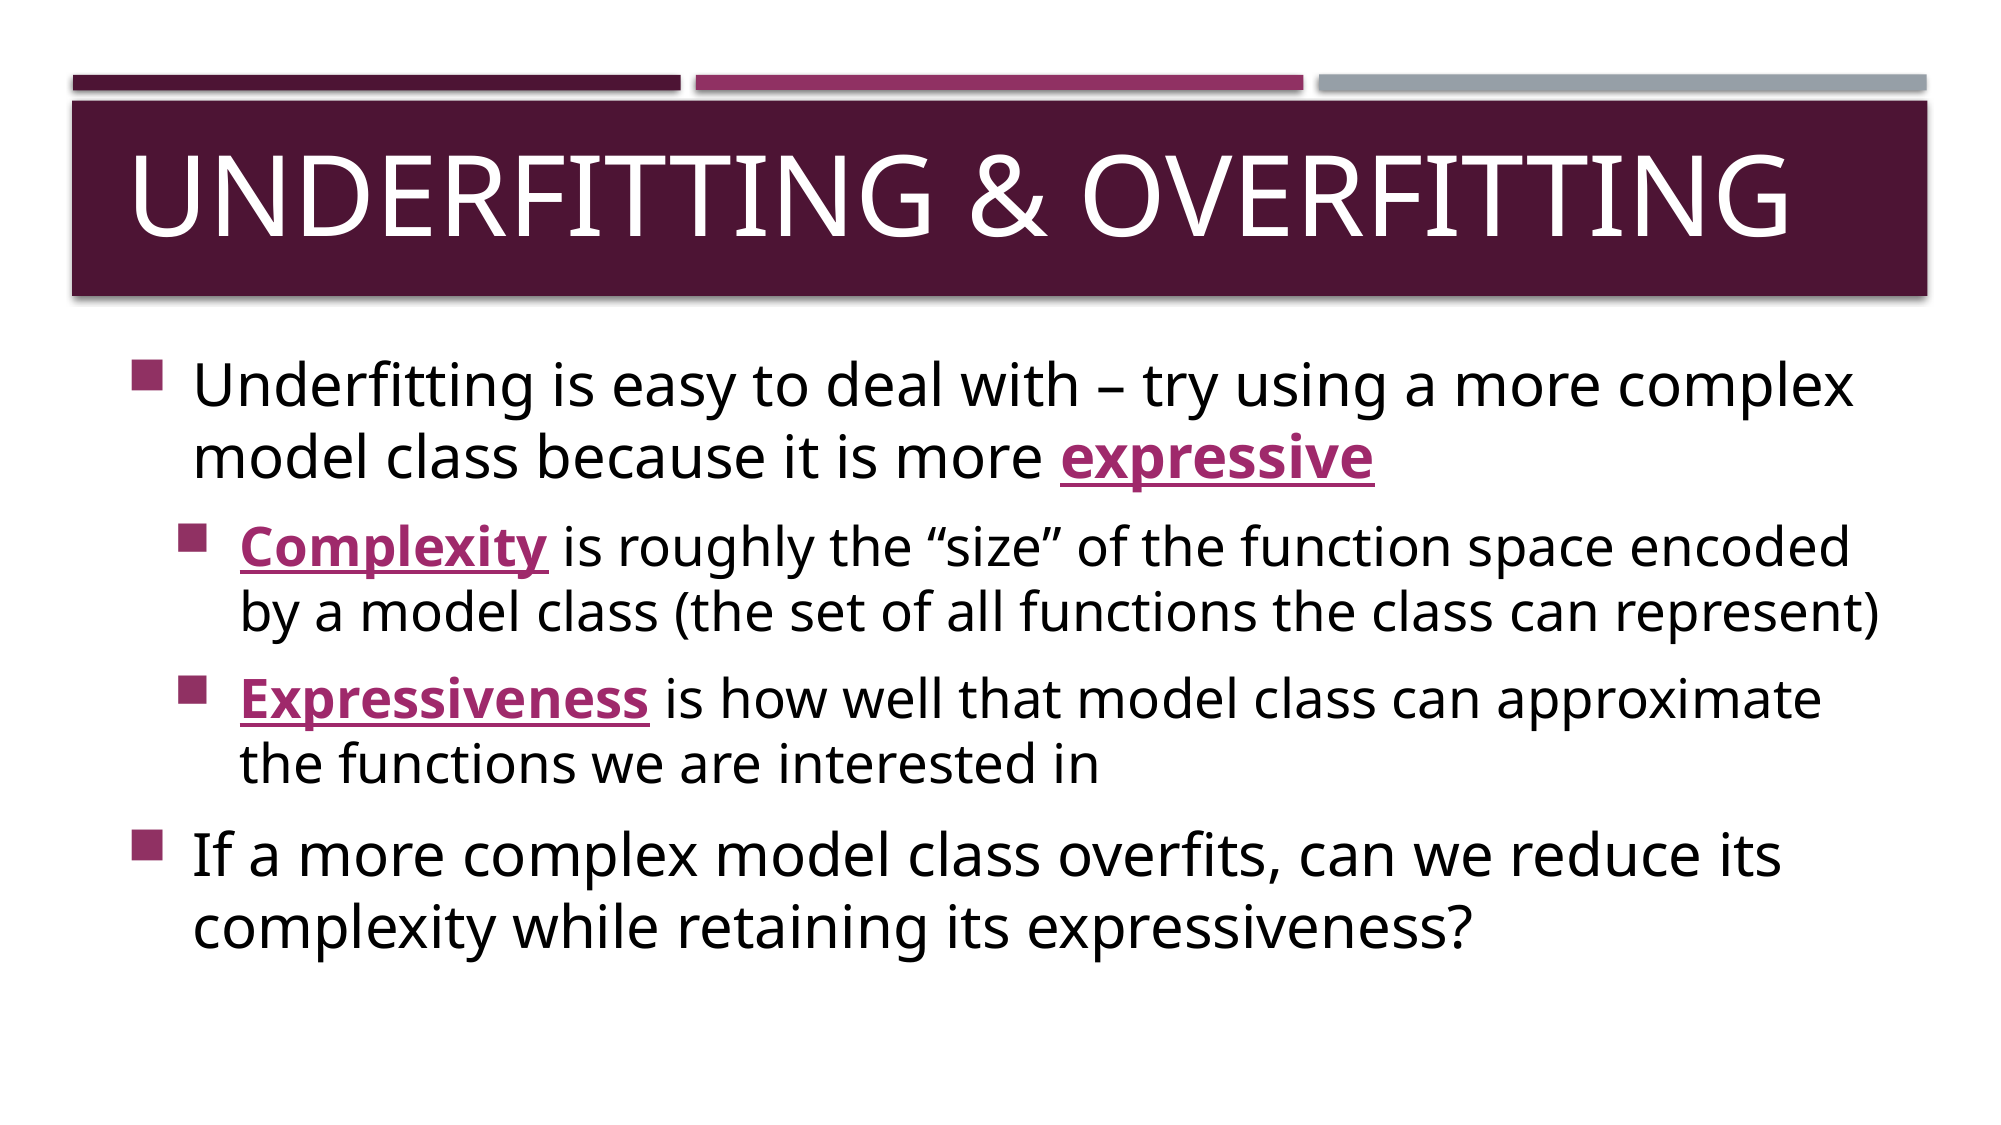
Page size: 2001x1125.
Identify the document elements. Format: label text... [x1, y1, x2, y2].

title Underfitting & Overfitting [111, 114, 1880, 267]
list Underfitting is easy to deal with – try using a more complex model class because it is more expressive Complexity is roughly the “size” of the function space encoded by a model class (the set of all functions the class can represent) Expressiveness is how well that model class can approximate the functions we are interested in If a more complex model class overfits, can we reduce its complexity while retaining its expressiveness? [111, 339, 1911, 1026]
